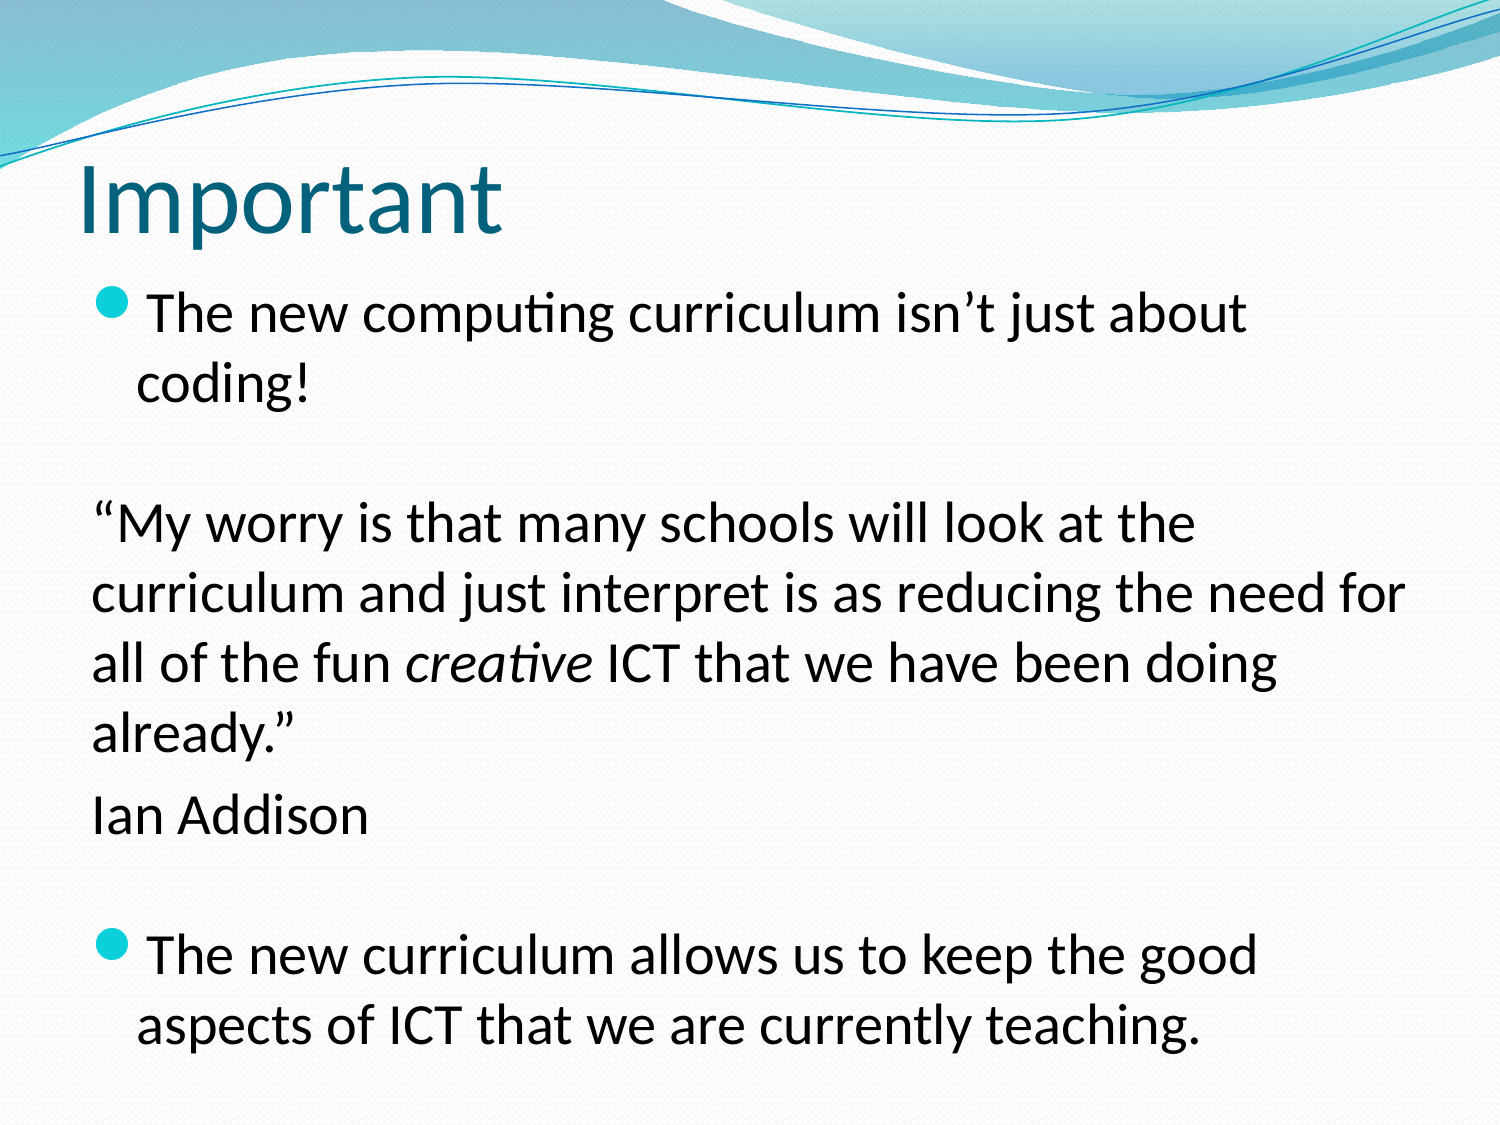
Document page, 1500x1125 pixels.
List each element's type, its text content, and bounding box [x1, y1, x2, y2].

title Important [76, 66, 1427, 254]
list The new computing curriculum isn’t just about coding! “My worry is that many schools will look at the curriculum and just interpret is as reducing the need for all of the fun creative ICT that we have been doing already.” Ian Addison The new curriculum allows us to keep the good aspects of ICT that we are currently teaching. [76, 267, 1427, 1094]
